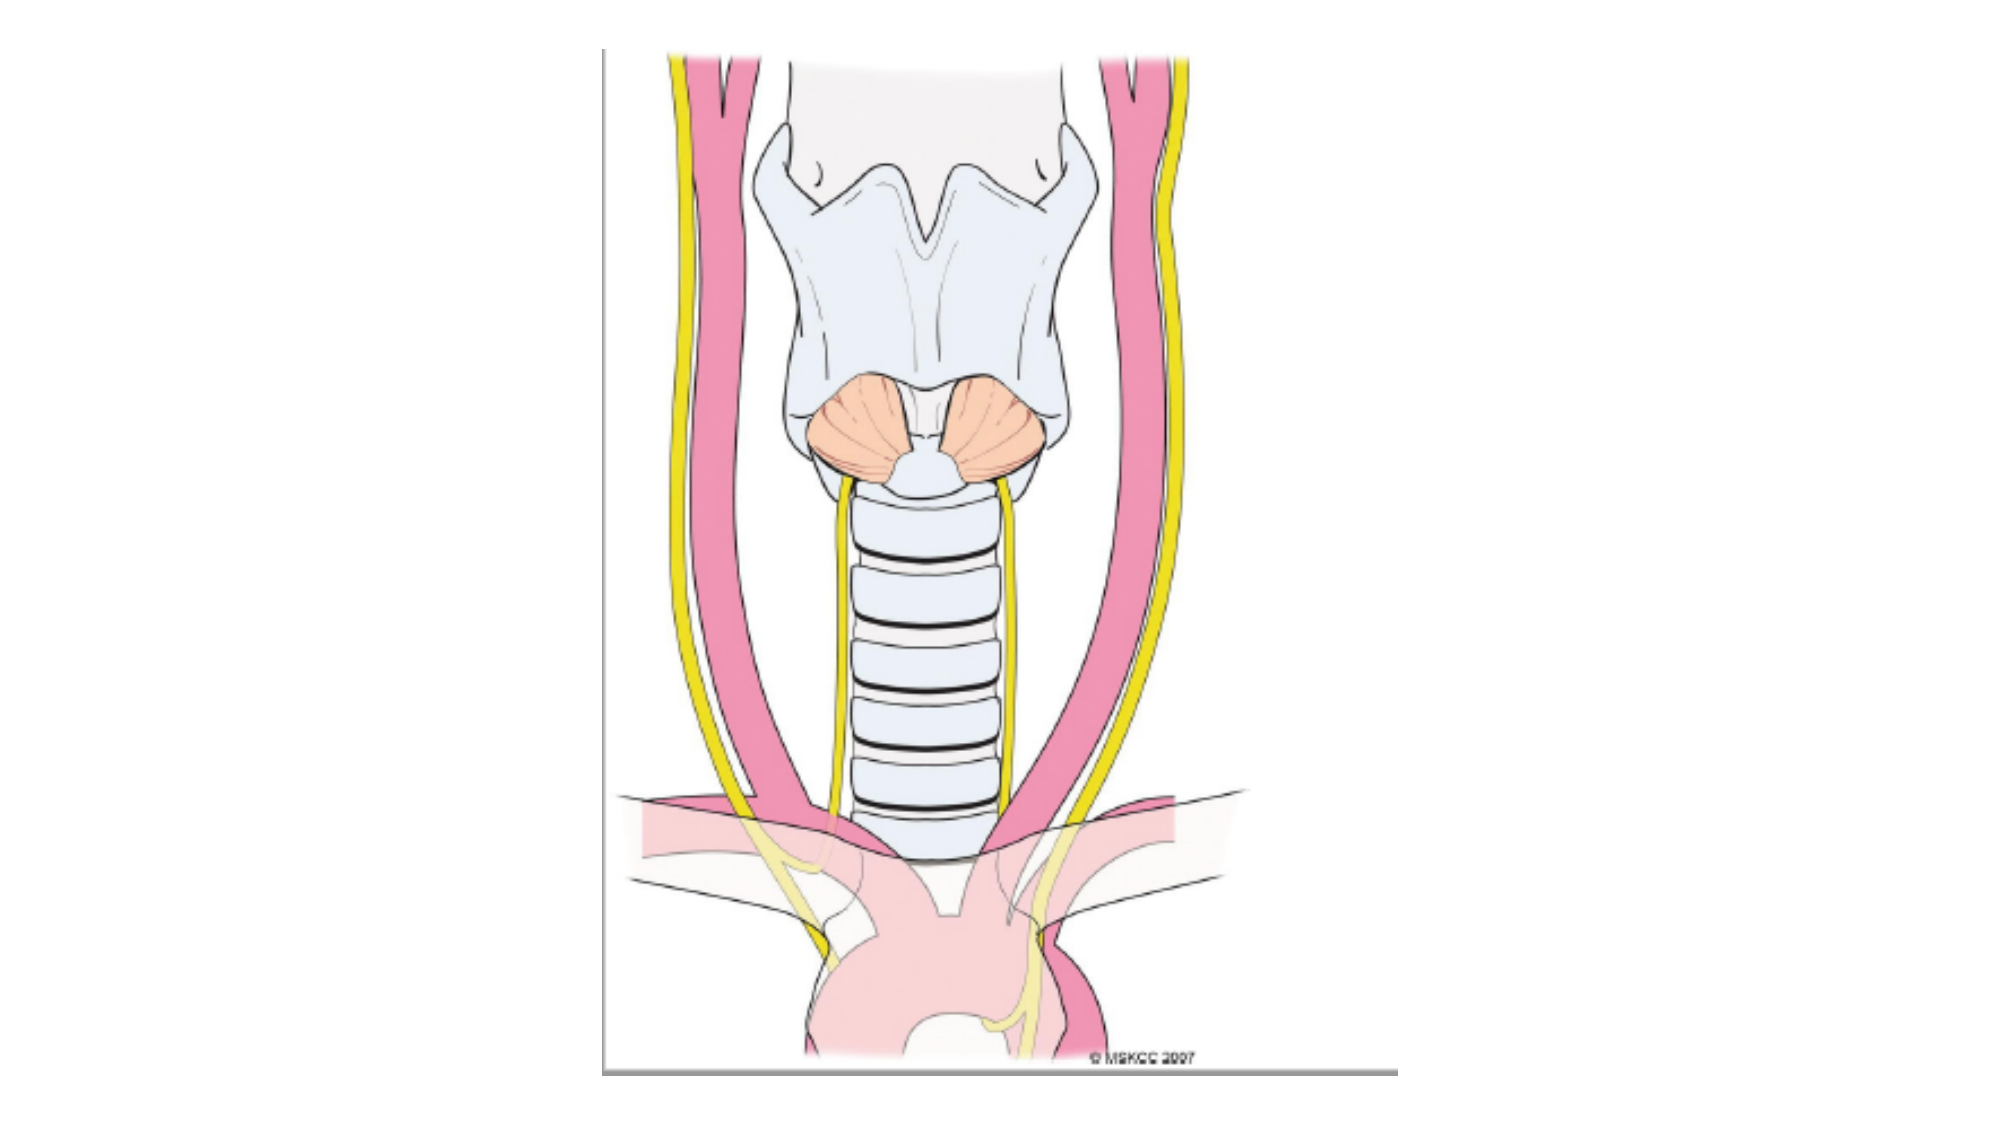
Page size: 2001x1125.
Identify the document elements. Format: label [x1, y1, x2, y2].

picture [602, 48, 1398, 1077]
